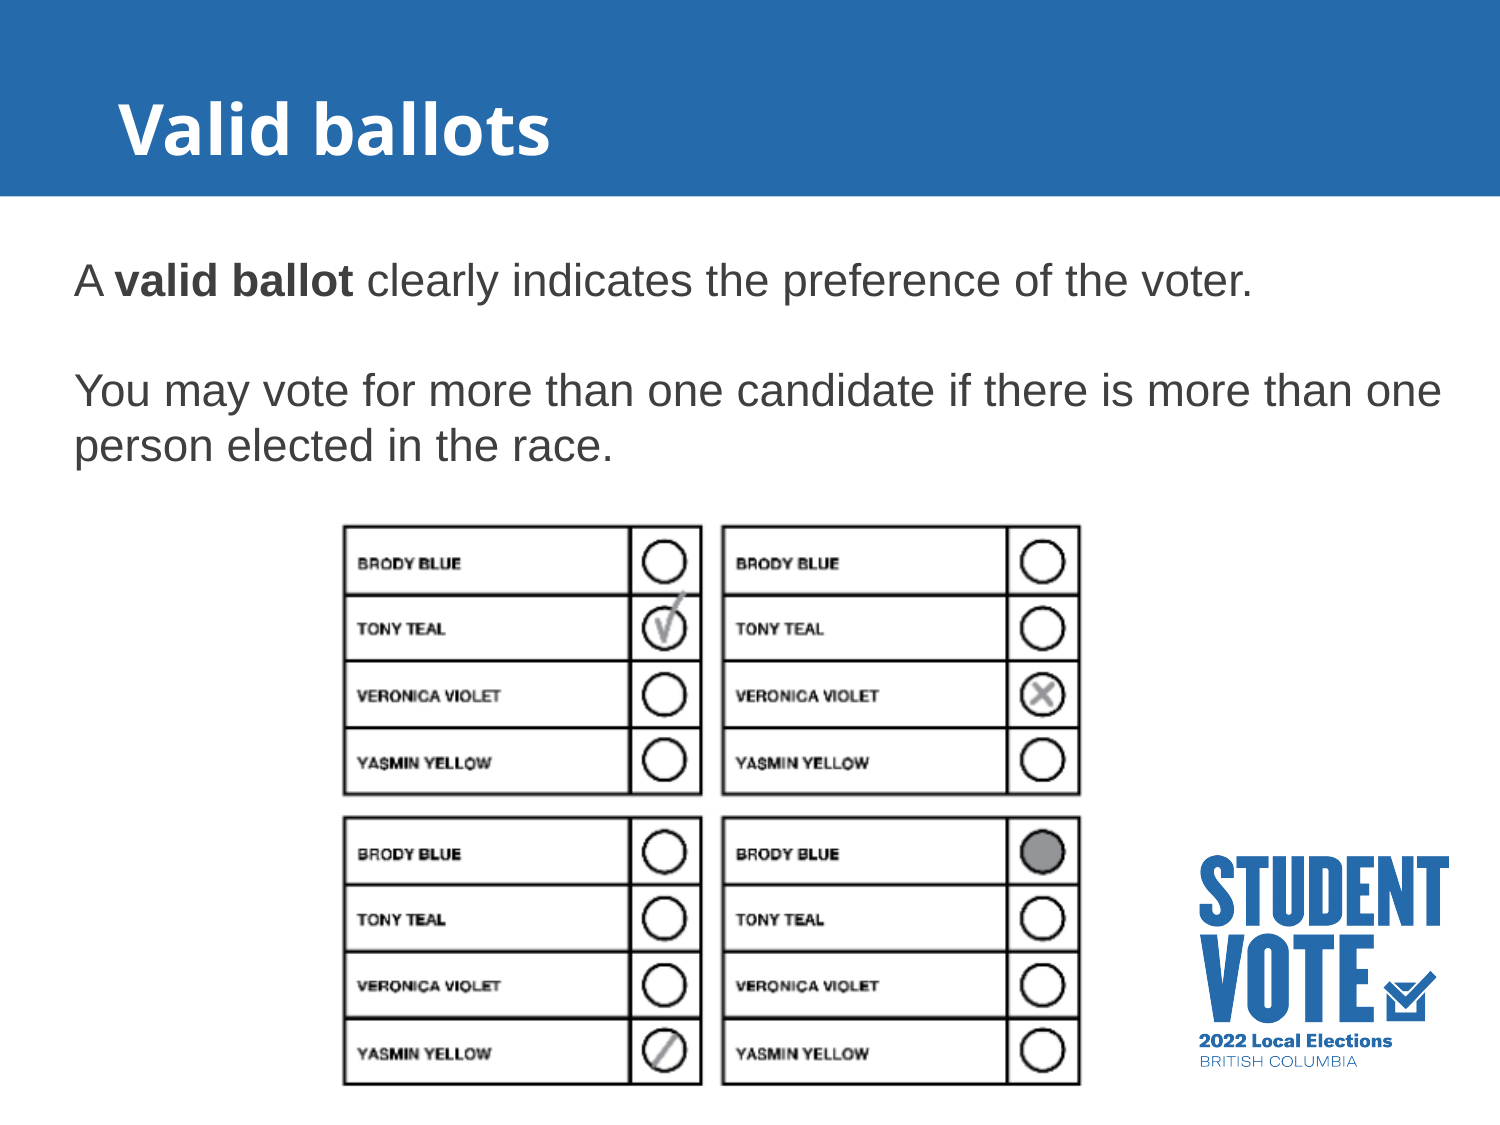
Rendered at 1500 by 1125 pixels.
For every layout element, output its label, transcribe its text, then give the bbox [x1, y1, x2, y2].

title Valid ballots [103, 61, 1397, 194]
picture [1199, 855, 1449, 1067]
picture [336, 501, 1103, 1103]
text_box A valid ballot clearly indicates the preference of the voter. You may vote for more than one candidate if there is more than one person elected in the race. [58, 243, 1472, 852]
